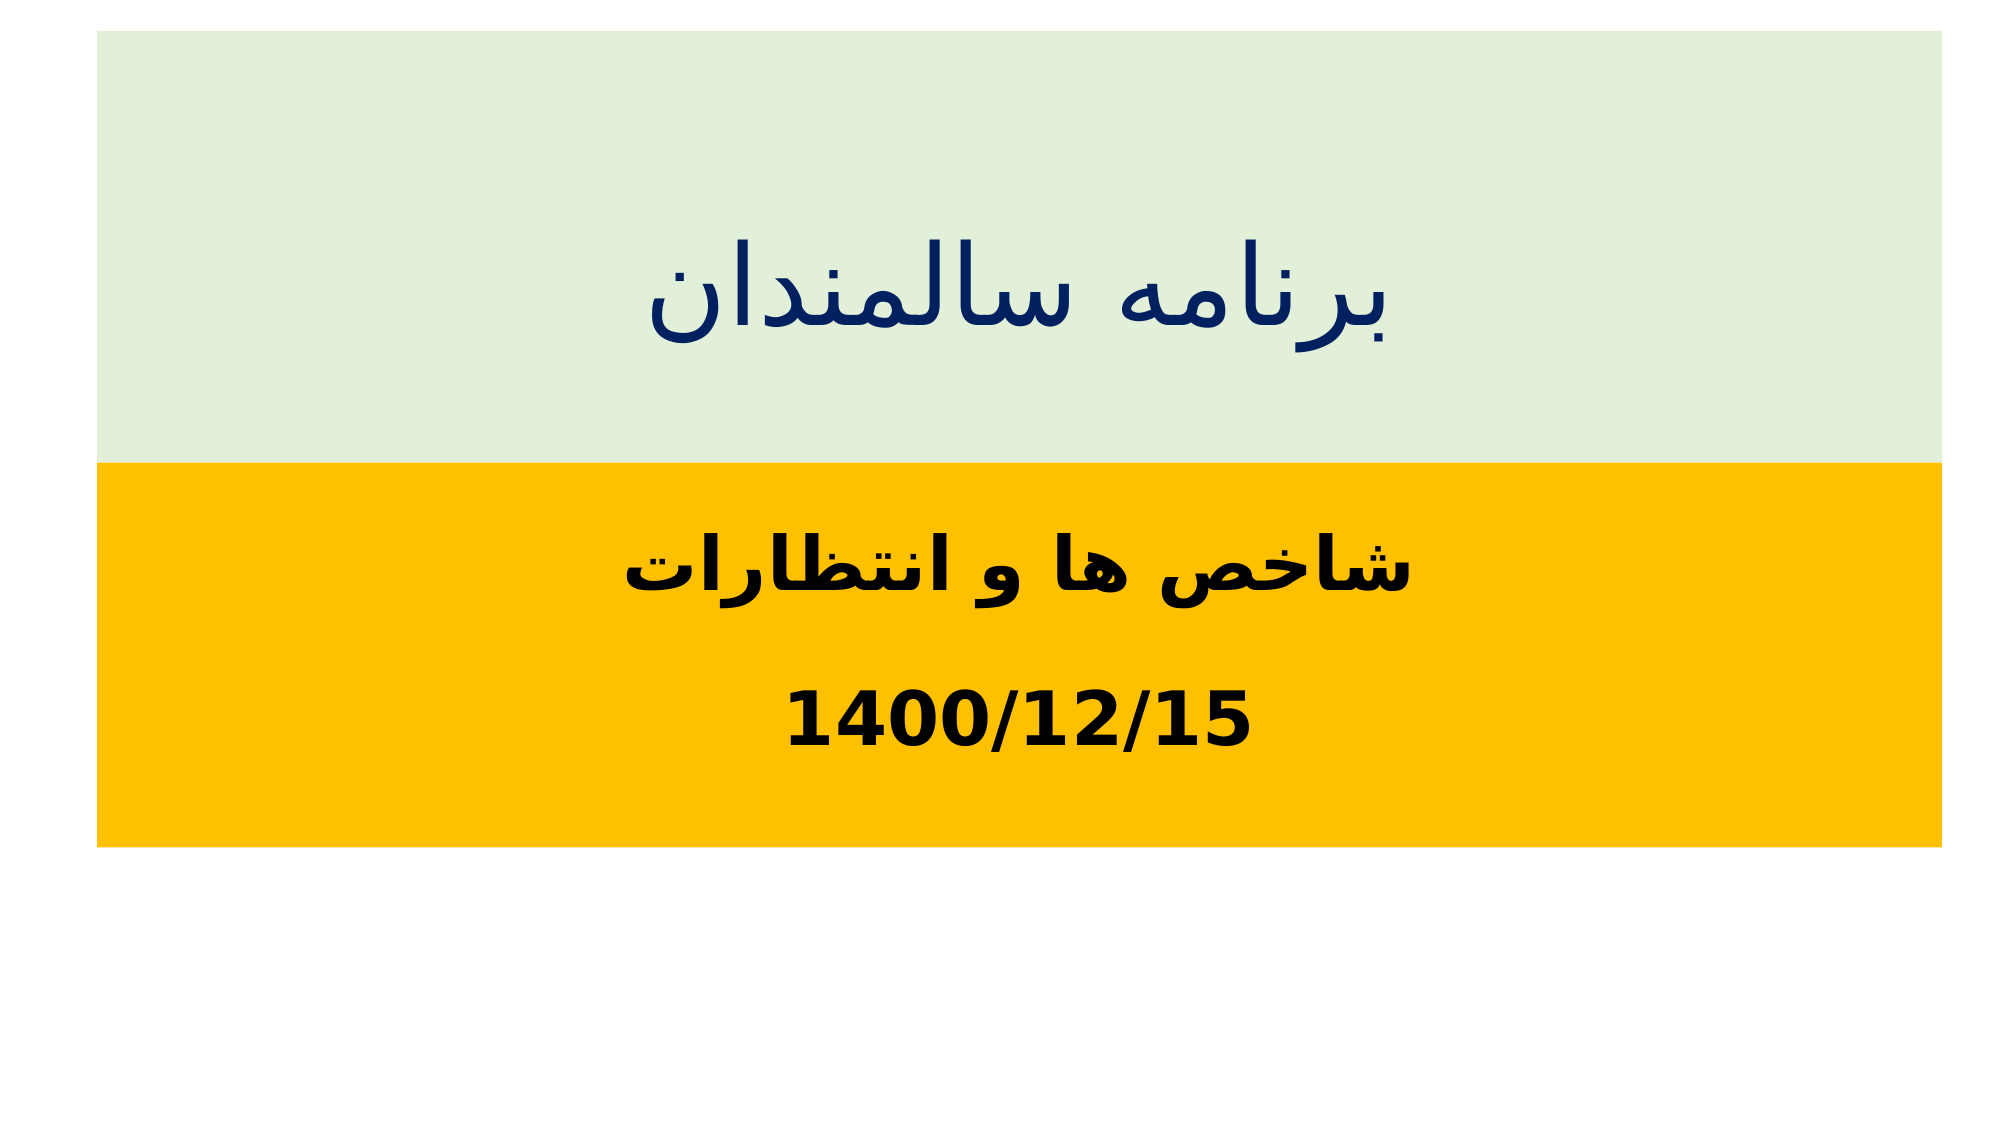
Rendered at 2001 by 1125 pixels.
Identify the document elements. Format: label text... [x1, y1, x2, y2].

title برنامه سالمندان [97, 30, 1942, 462]
list شاخص ها و انتظارات 1400/12/15 [97, 462, 1942, 848]
